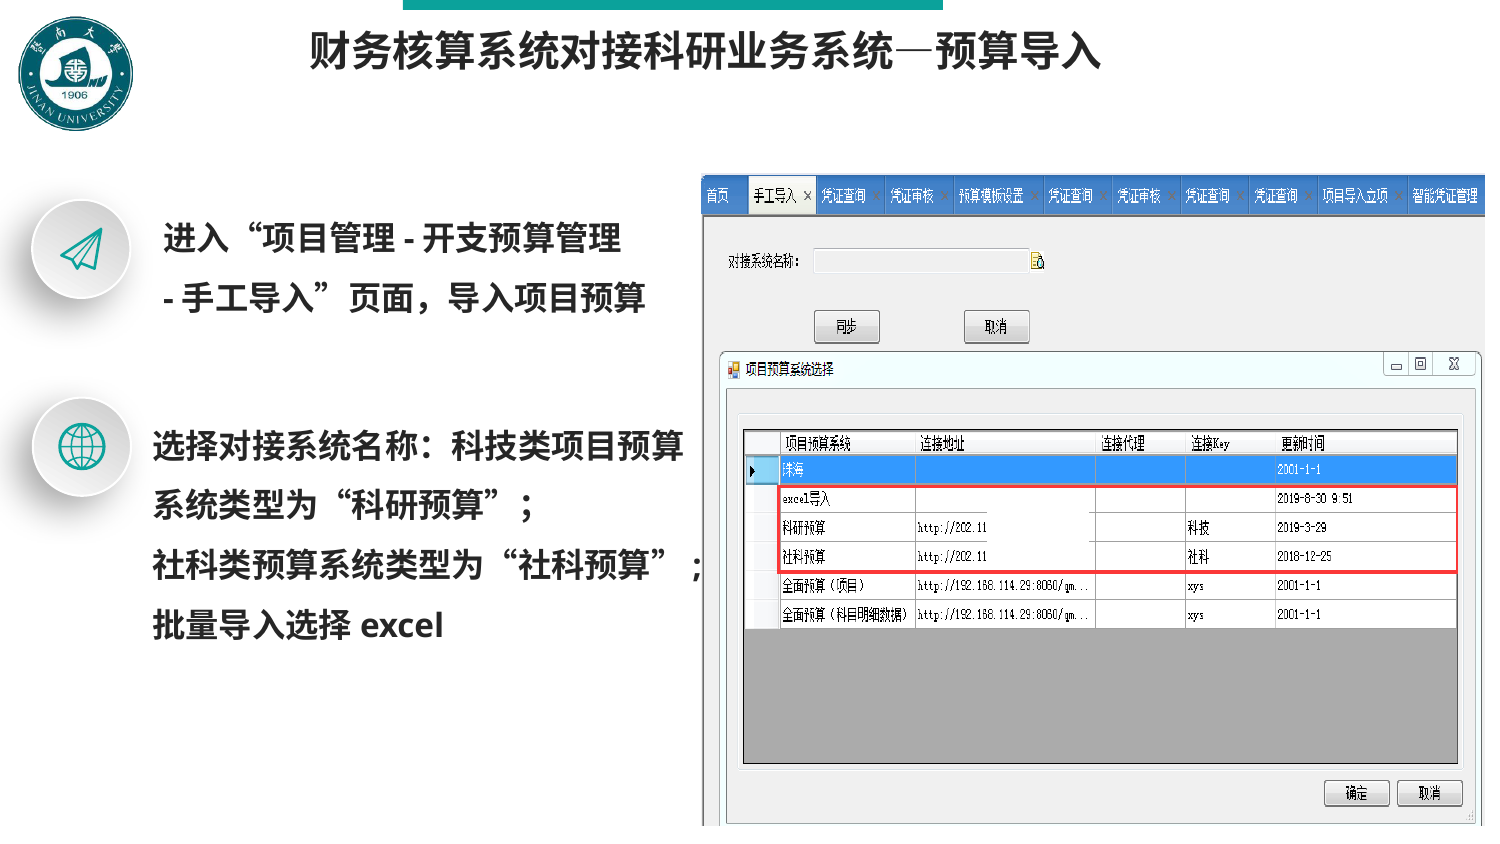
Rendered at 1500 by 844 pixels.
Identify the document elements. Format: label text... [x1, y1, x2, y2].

text_box [32, 397, 132, 496]
text_box 进入“项目管理-开支预算管理 -手工导入”页面，导入项目预算 [148, 189, 701, 365]
picture [0, 0, 152, 150]
text_box 财务核算系统对接科研业务系统—预算导入 [229, 17, 1183, 82]
text_box [32, 199, 131, 298]
text_box [60, 227, 103, 270]
text_box [402, 0, 944, 11]
text_box [58, 422, 106, 471]
picture [701, 173, 1485, 826]
text_box 选择对接系统名称：科技类项目预算 系统类型为“科研预算”； 社科类预算系统类型为“社科预算”; 批量导入选择excel [137, 397, 701, 652]
